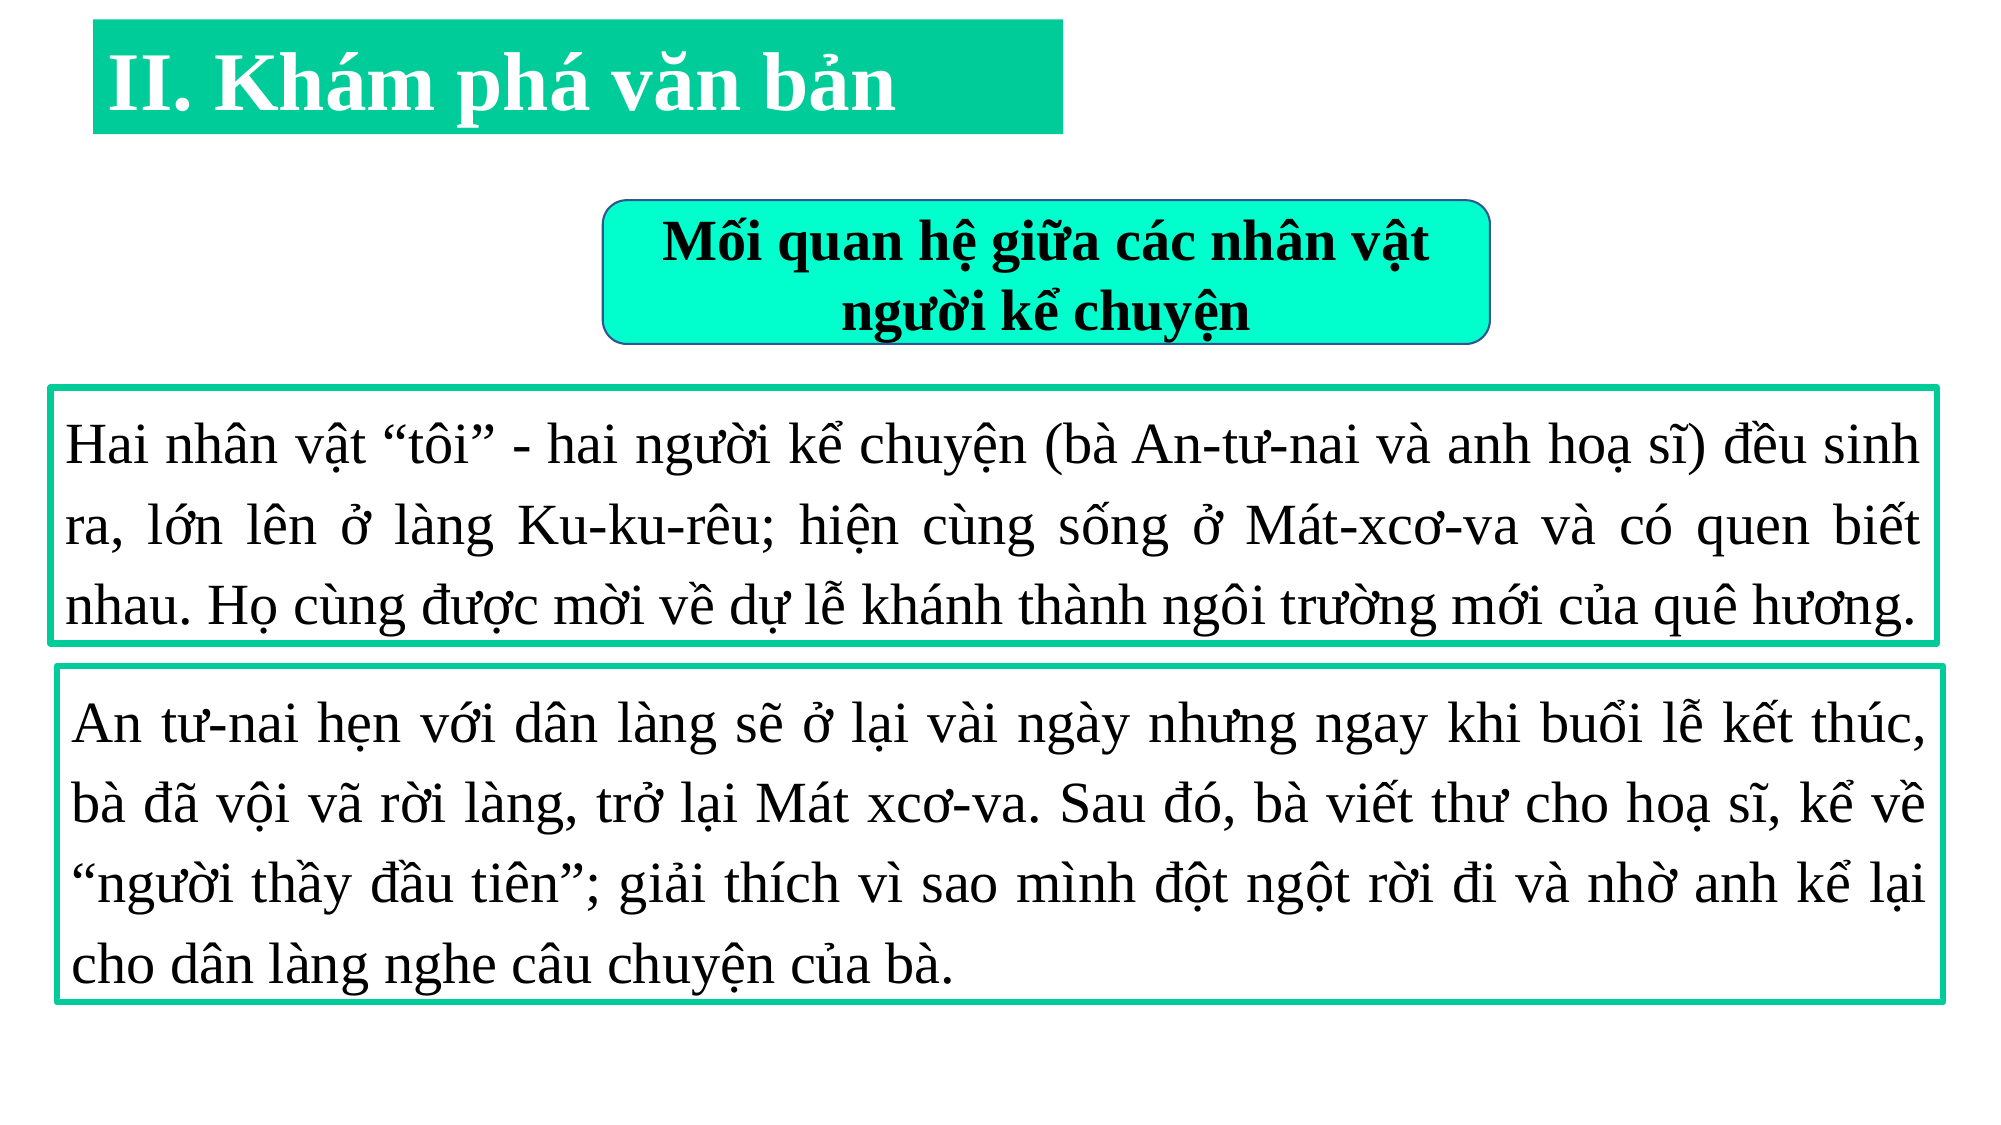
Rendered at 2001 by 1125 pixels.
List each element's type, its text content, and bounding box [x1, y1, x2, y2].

text_box An tư-nai hẹn với dân làng sẽ ở lại vài ngày nhưng ngay khi buổi lễ kết thúc, bà đã vội vã rời làng, trở lại Mát xcơ-va. Sau đó, bà viết thư cho hoạ sĩ, kể về “người thầy đầu tiên”; giải thích vì sao mình đột ngột rời đi và nhờ anh kể lại cho dân làng nghe câu chuyện của bà. [56, 665, 1944, 1003]
text_box Hai nhân vật “tôi” - hai người kể chuyện (bà An-tư-nai và anh hoạ sĩ) đều sinh ra, lớn lên ở làng Ku-ku-rêu; hiện cùng sống ở Mát-xcơ-va và có quen biết nhau. Họ cùng được mời về dự lễ khánh thành ngôi trường mới của quê hương. [50, 387, 1937, 644]
text_box Mối quan hệ giữa các nhân vật người kể chuyện [601, 199, 1491, 345]
text_box II. Khám phá văn bản [93, 19, 1064, 135]
